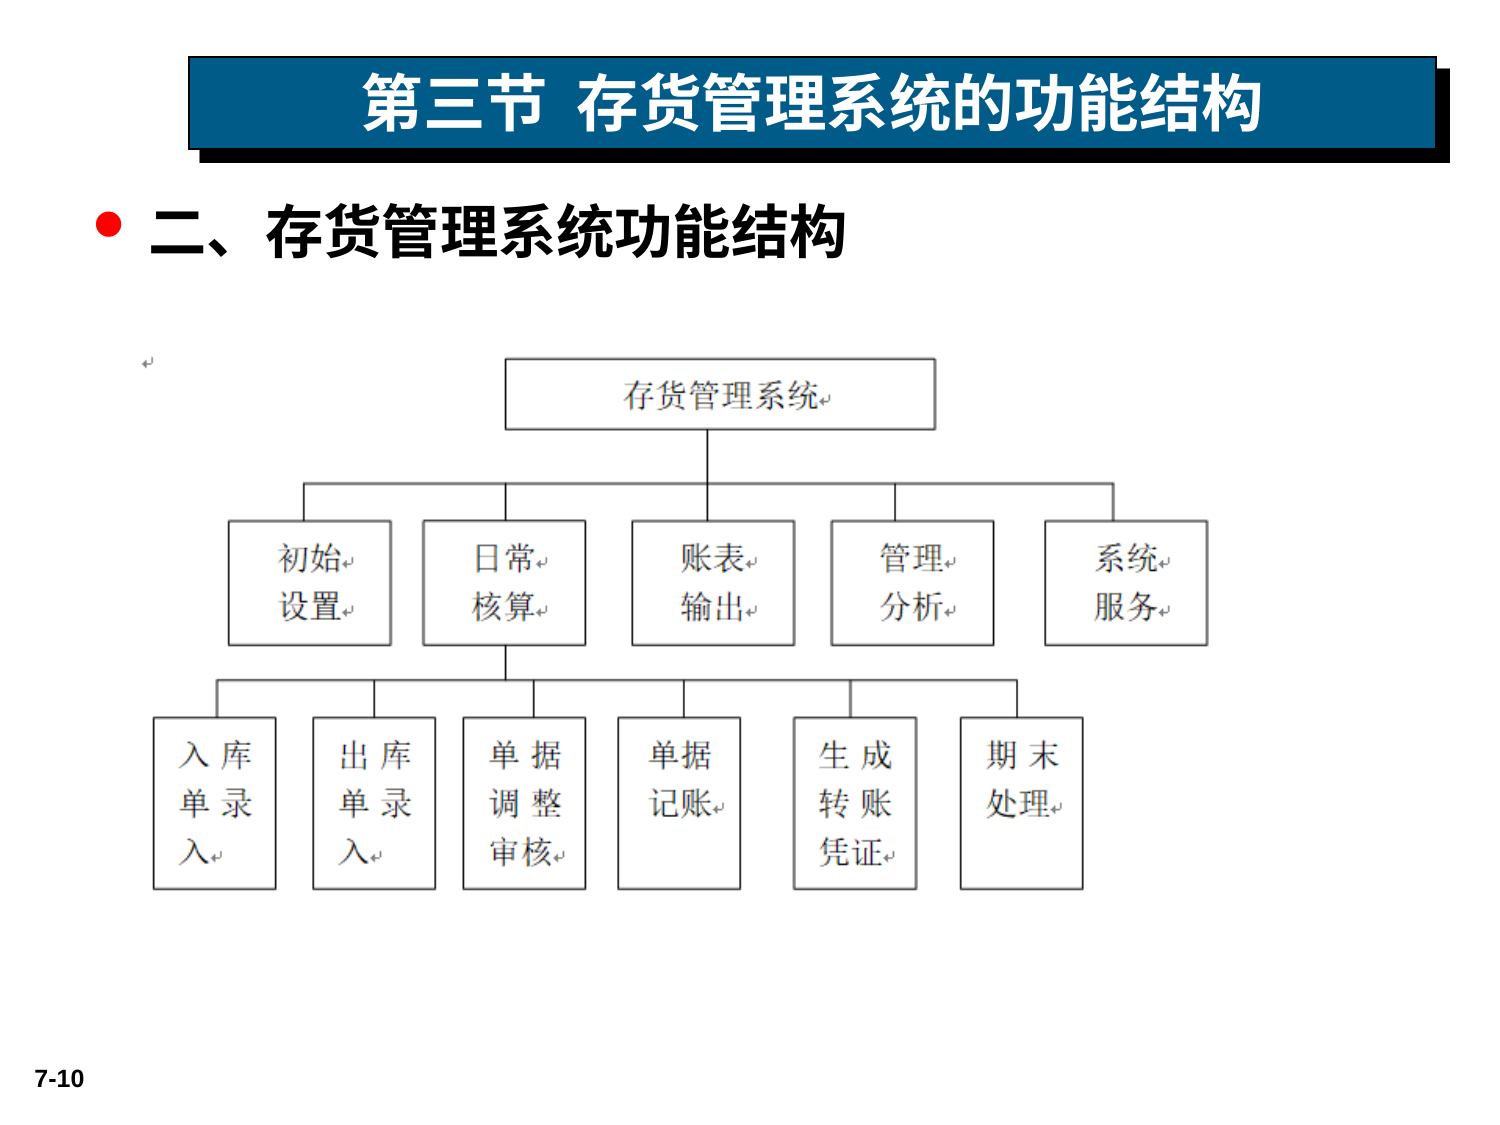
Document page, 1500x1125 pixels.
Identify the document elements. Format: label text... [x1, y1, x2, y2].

picture [100, 326, 1345, 918]
list 二、存货管理系统功能结构 [62, 187, 1438, 976]
title 第三节 存货管理系统的功能结构 [188, 56, 1437, 150]
